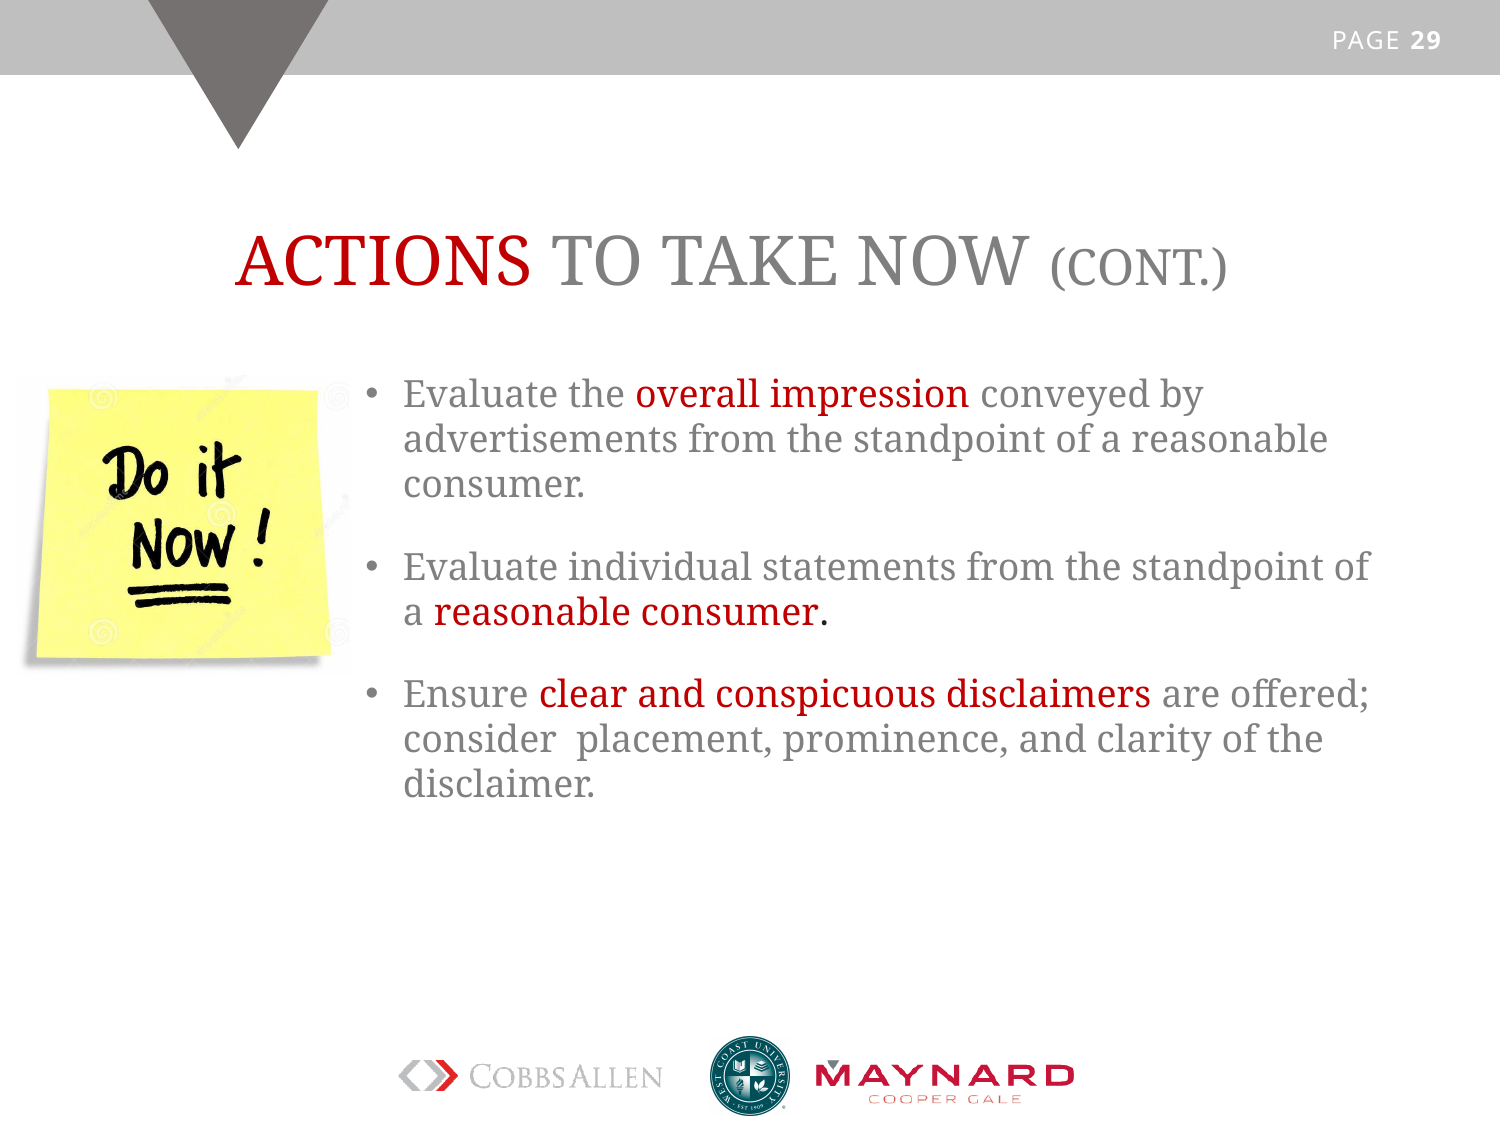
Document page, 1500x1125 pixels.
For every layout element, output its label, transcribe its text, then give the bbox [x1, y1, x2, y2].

picture [816, 1060, 1074, 1104]
list Evaluate the overall impression conveyed by advertisements from the standpoint of a reasonable consumer. Evaluate individual statements from the standpoint of a reasonable consumer. Ensure clear and conspicuous disclaimers are offered; consider placement, prominence, and clarity of the disclaimer. [350, 362, 1391, 988]
picture [710, 1036, 790, 1116]
picture [17, 375, 350, 676]
title Actions to Take Now (cont.) [235, 226, 1436, 302]
picture [398, 1060, 662, 1091]
